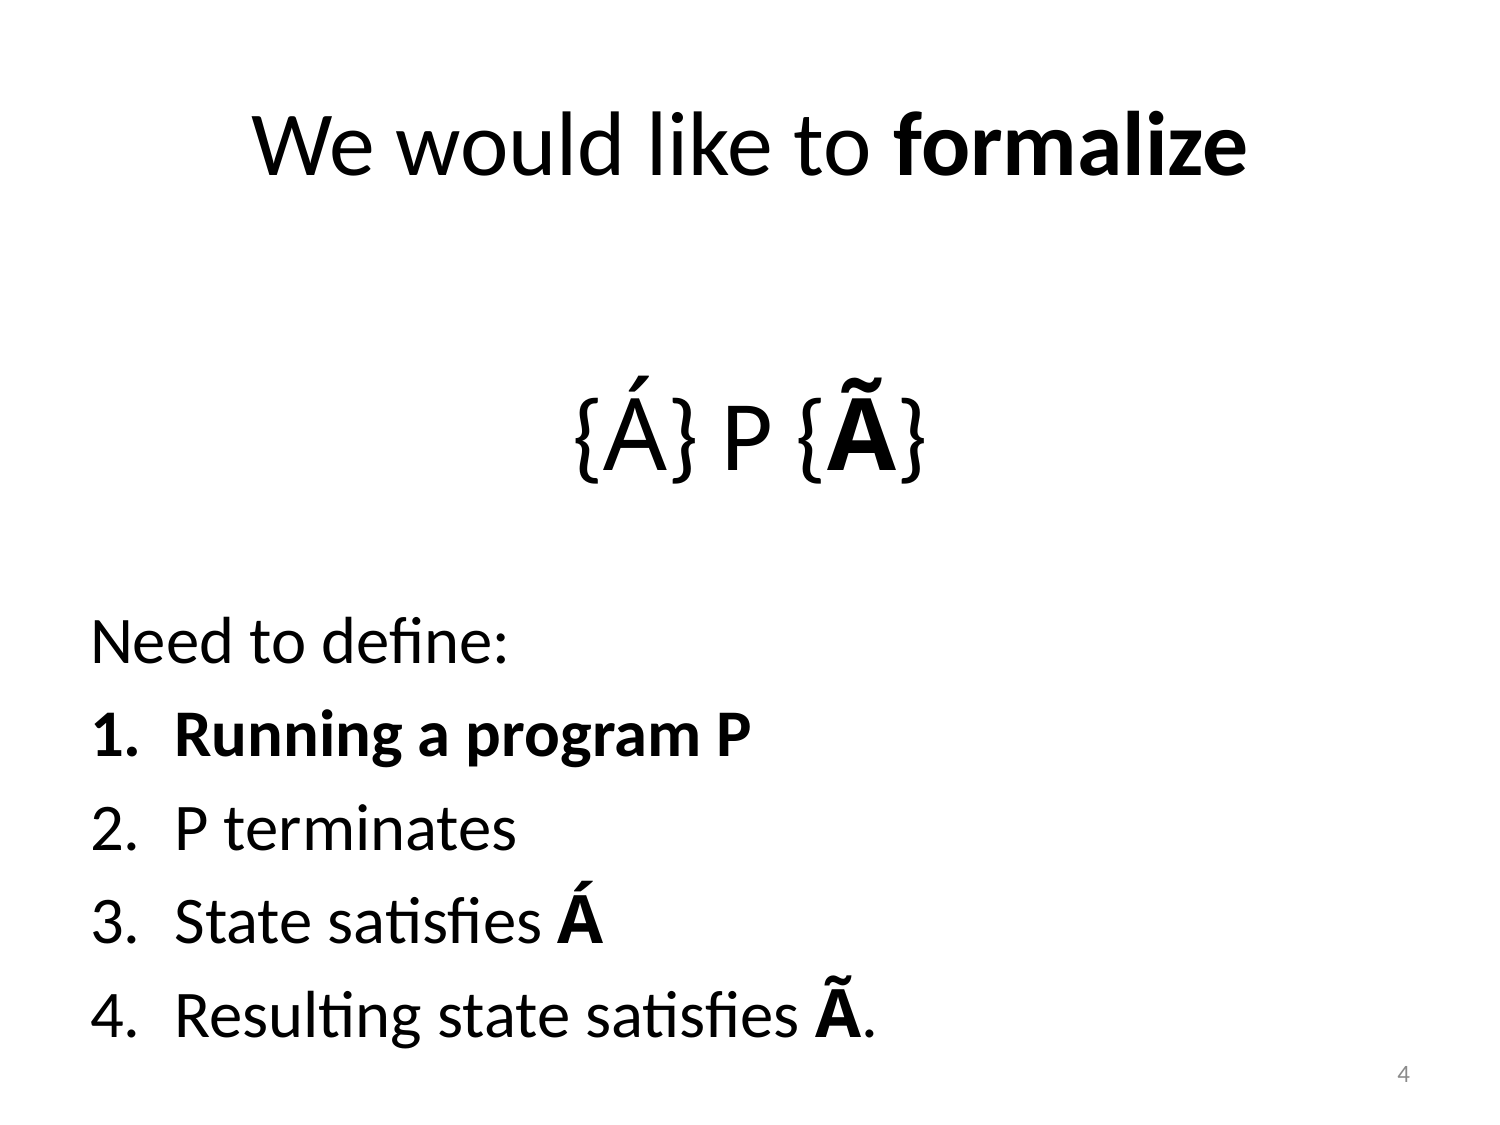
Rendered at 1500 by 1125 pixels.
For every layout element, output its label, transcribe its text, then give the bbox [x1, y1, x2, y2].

title We would like to formalize [75, 45, 1425, 233]
list {Á} P {Ã} Need to define: Running a program P P terminates State satisfies Á Resulting state satisfies Ã. [75, 262, 1425, 1100]
slide_number 4 [1074, 1042, 1425, 1103]
